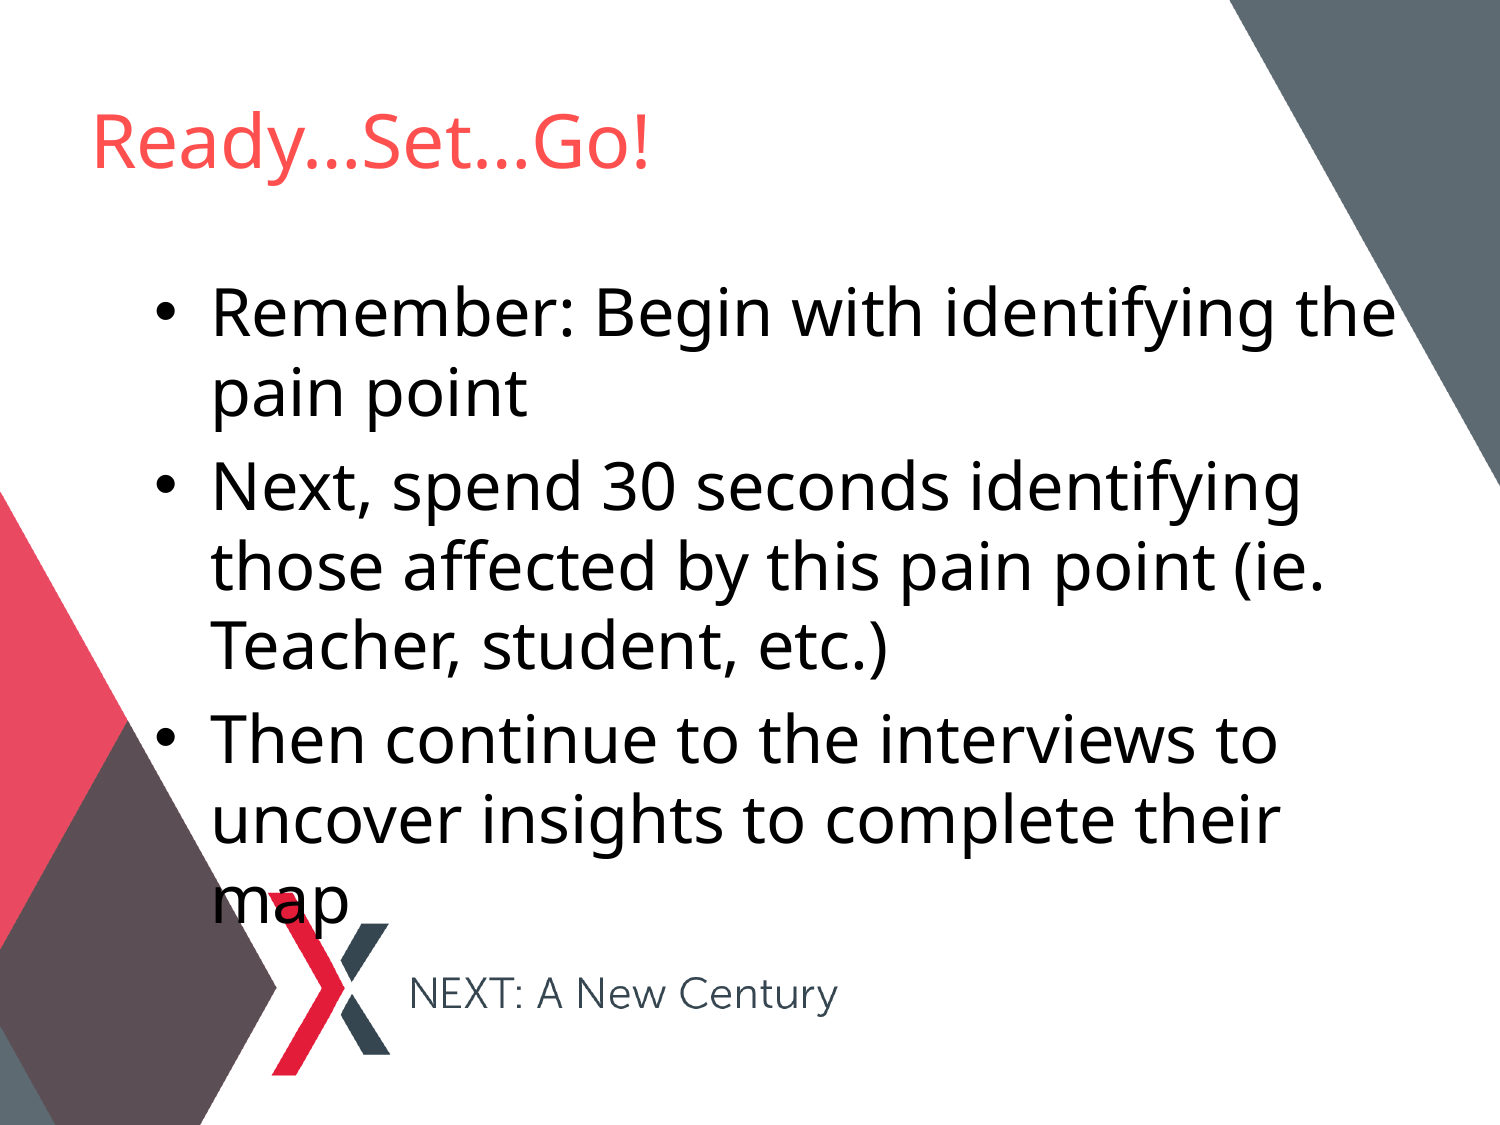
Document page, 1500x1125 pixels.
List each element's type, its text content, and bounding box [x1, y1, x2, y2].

list Remember: Begin with identifying the pain point Next, spend 30 seconds identifying those affected by this pain point (ie. Teacher, student, etc.) Then continue to the interviews to uncover insights to complete their map [139, 262, 1425, 1005]
title Ready…Set…Go! [75, 45, 1425, 233]
picture [0, 0, 1500, 1125]
